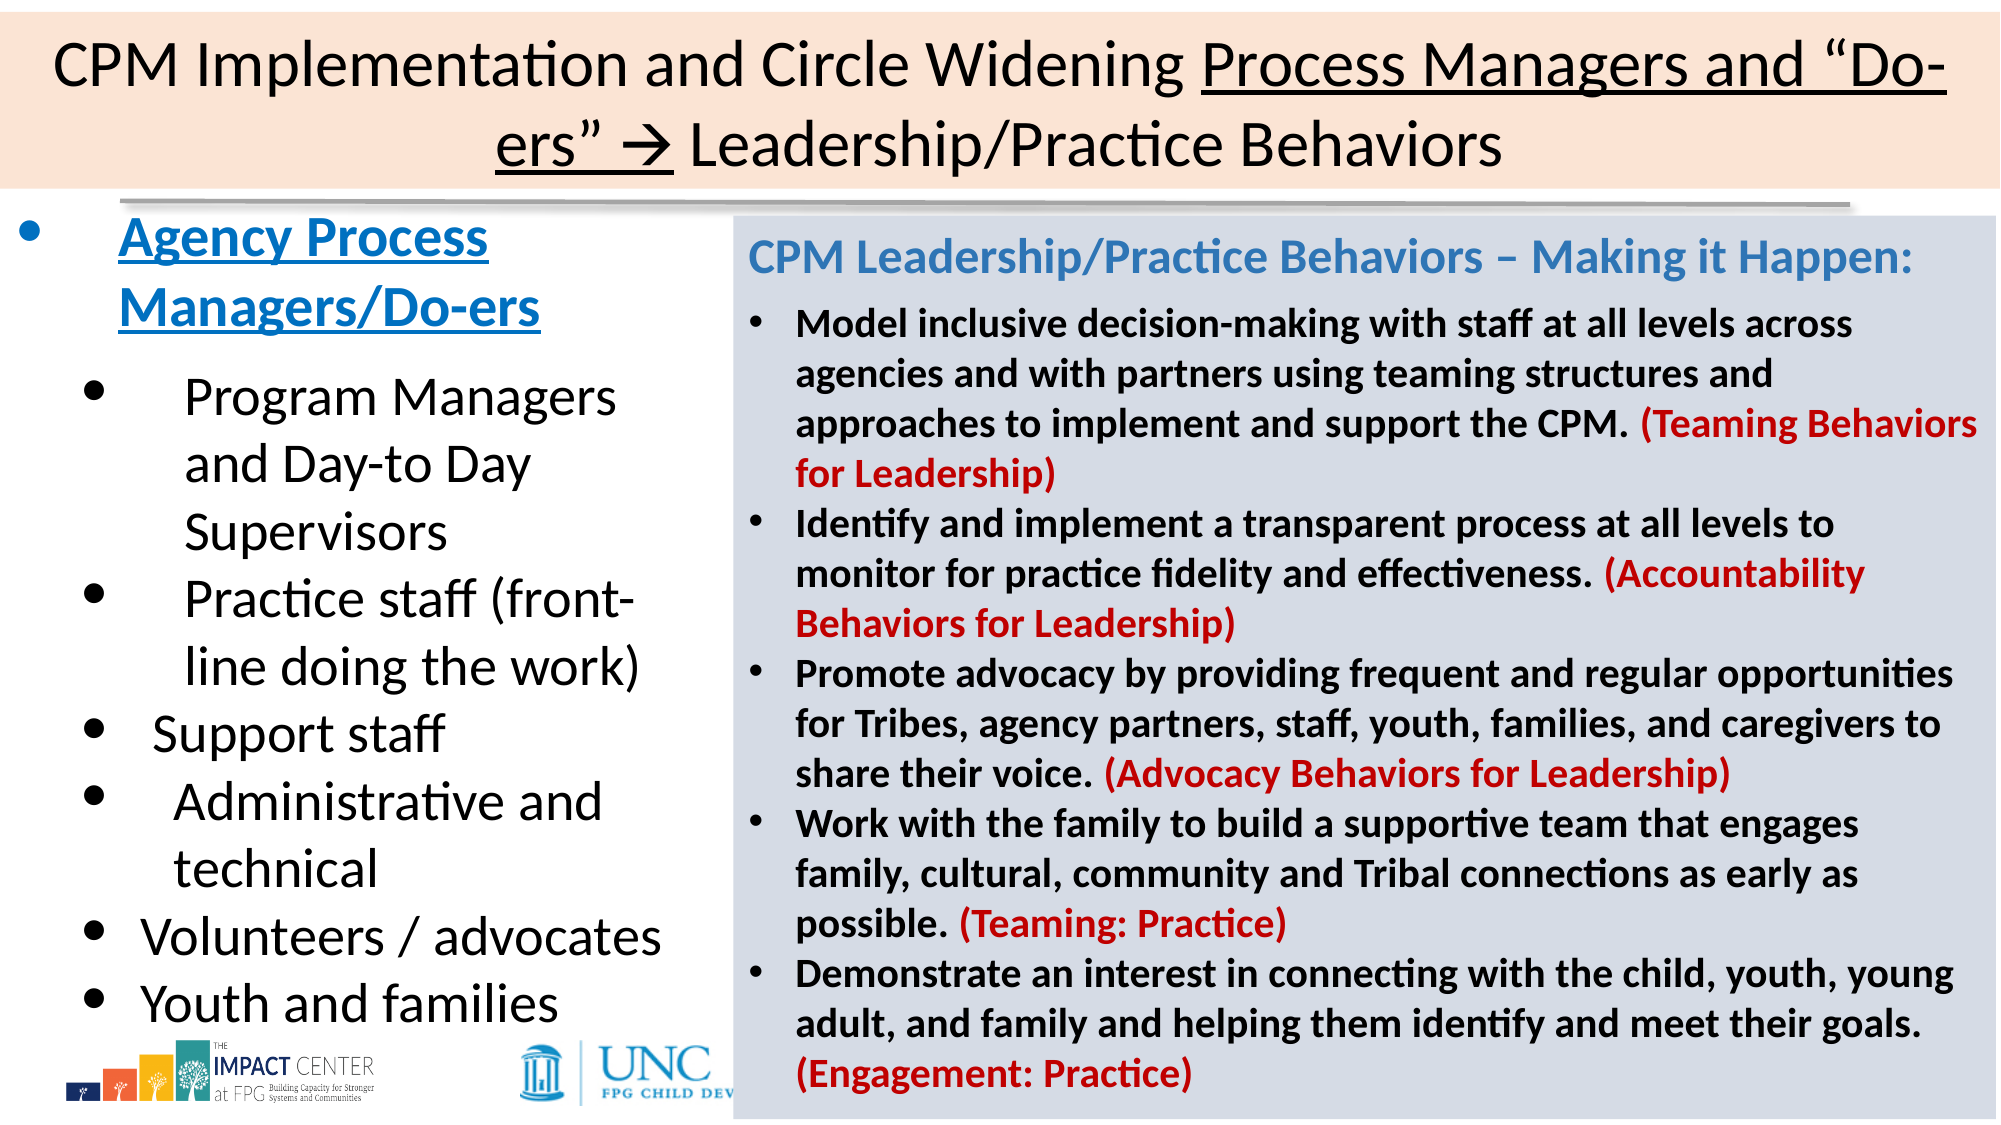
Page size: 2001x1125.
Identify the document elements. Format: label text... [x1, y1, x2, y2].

picture [520, 1040, 733, 1106]
picture [66, 1091, 374, 1103]
text_box Agency Process Managers/Do-ers Program Managers and Day-to Day Supervisors Practice staff (front-line doing the work) Support staff Administrative and technical Volunteers / advocates Youth and families [0, 190, 730, 1091]
text_box CPM Leadership/Practice Behaviors – Making it Happen: Model inclusive decision-making with staff at all levels across agencies and with partners using teaming structures and approaches to implement and support the CPM. (Teaming Behaviors for Leadership) Identify and implement a transparent process at all levels to monitor for practice fidelity and effectiveness. (Accountability Behaviors for Leadership) Promote advocacy by providing frequent and regular opportunities for Tribes, agency partners, staff, youth, families, and caregivers to share their voice. (Advocacy Behaviors for Leadership) Work with the family to build a supportive team that engages family, cultural, community and Tribal connections as early as possible. (Teaming: Practice) Demonstrate an interest in connecting with the child, youth, young adult, and family and helping them identify and meet their goals. (Engagement: Practice) [733, 215, 1996, 1120]
text_box CPM Implementation and Circle Widening Process Managers and “Do-ers” 🡪 Leadership/Practice Behaviors [0, 11, 2000, 189]
